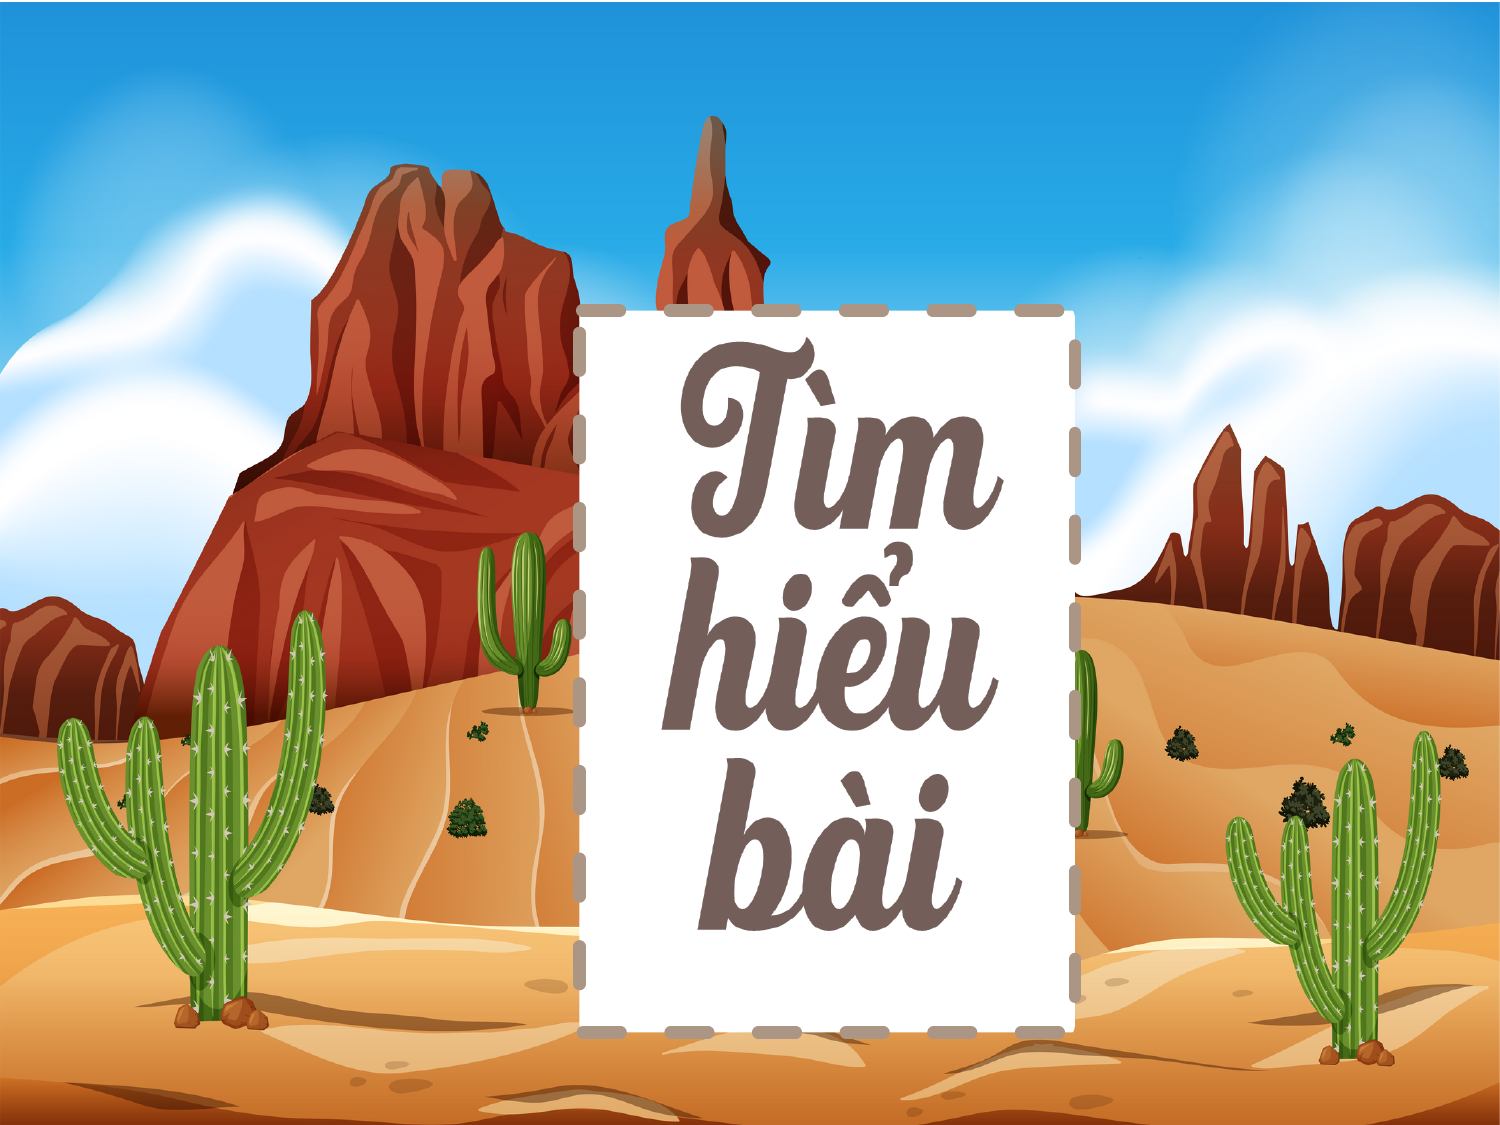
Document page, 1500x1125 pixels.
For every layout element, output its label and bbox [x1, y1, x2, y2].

text_box [0, 2, 1500, 1125]
picture [543, 253, 1122, 1124]
